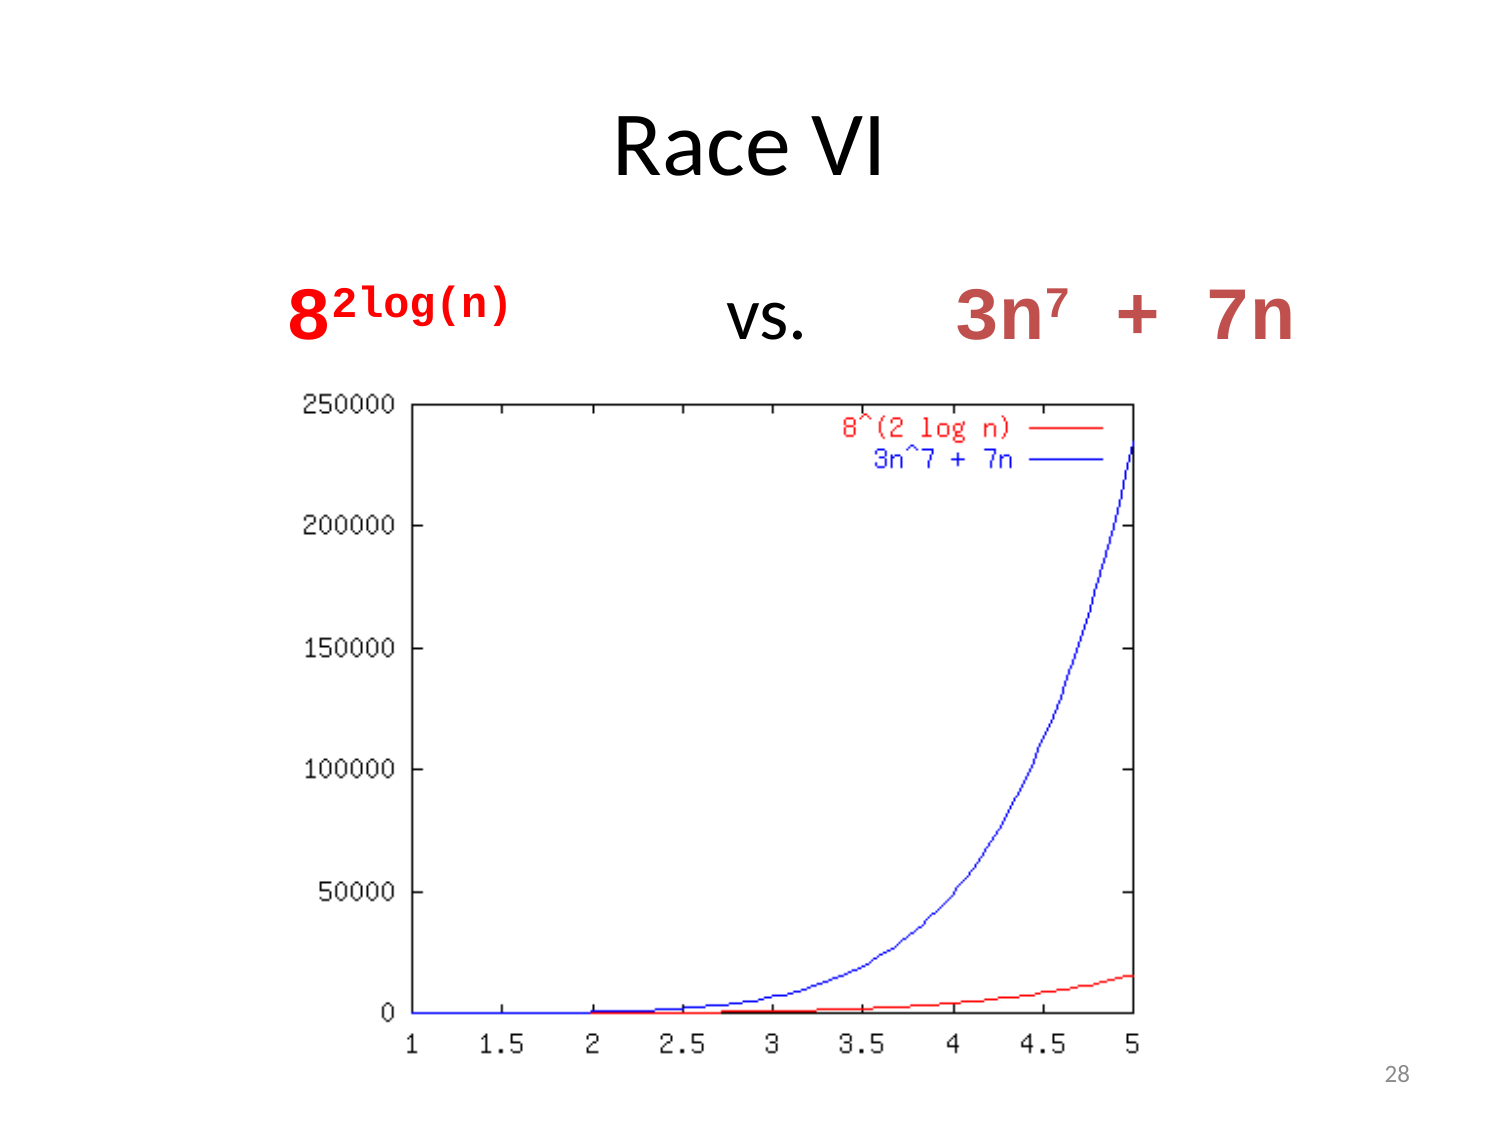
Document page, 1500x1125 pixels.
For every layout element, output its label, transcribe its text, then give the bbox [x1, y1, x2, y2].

title Race VI [75, 45, 1425, 233]
text_box 82log(n) [62, 257, 711, 362]
slide_number 28 [1074, 1042, 1425, 1103]
text_box 3n7 + 7n [823, 257, 1463, 362]
text_box vs. [711, 257, 823, 362]
picture [287, 373, 1165, 1076]
